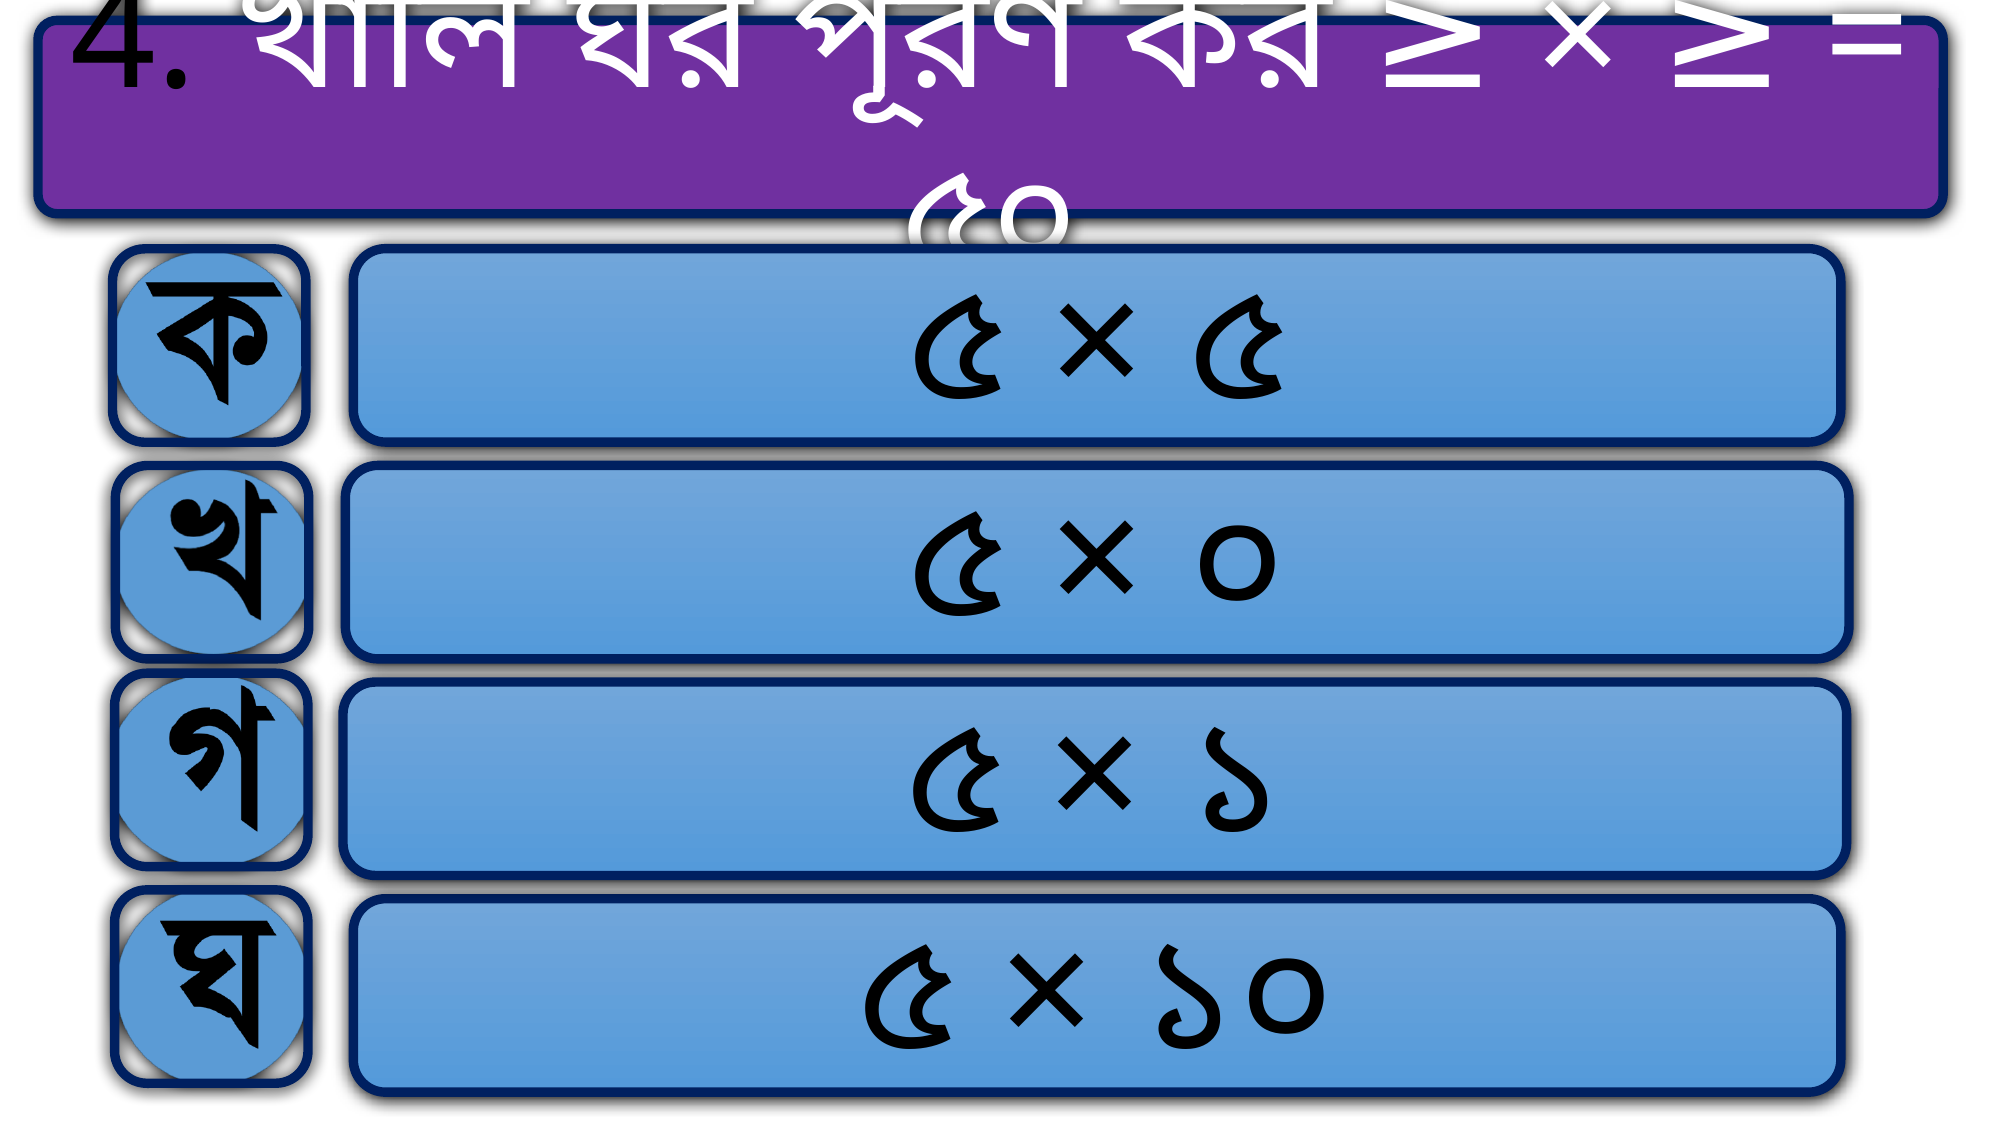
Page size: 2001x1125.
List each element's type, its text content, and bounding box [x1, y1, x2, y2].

text_box ৫ × ৫ [353, 248, 1841, 443]
text_box [114, 673, 309, 867]
text_box ৫ × ১ [342, 682, 1847, 876]
text_box [114, 889, 309, 1084]
text_box ৫ × ১০ [353, 898, 1841, 1093]
text_box [115, 465, 309, 659]
text_box ৫ × ০ [345, 465, 1849, 659]
text_box 4. খালি ঘর পূরণ কর ≥ × ≥ = ৫০ [37, 20, 1944, 214]
text_box [112, 248, 306, 443]
